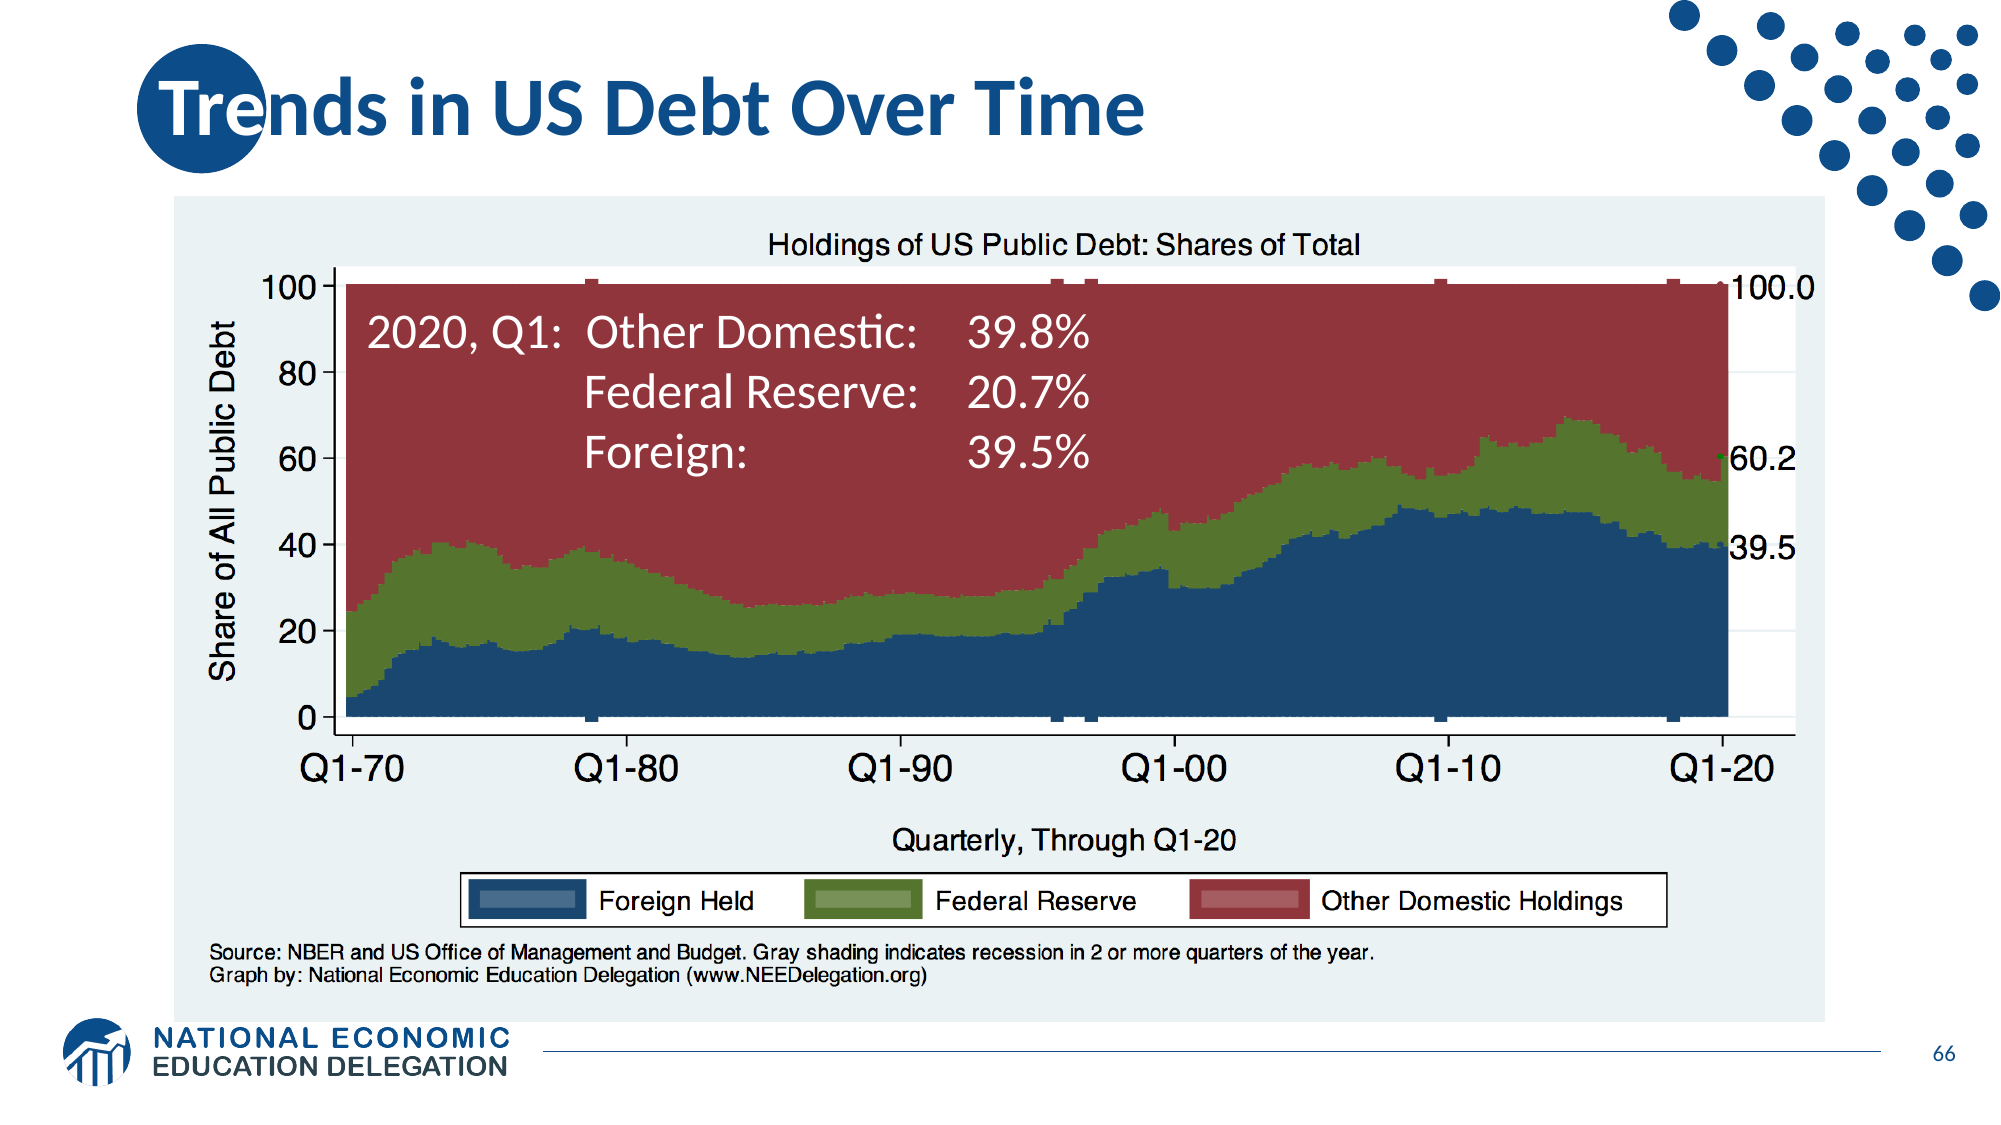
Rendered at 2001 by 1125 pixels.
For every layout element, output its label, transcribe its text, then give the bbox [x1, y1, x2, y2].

picture [55, 1013, 520, 1091]
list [174, 196, 1825, 1022]
title Trends in US Debt Over Time [143, 0, 1869, 218]
slide_number 66 [1521, 1022, 1972, 1082]
